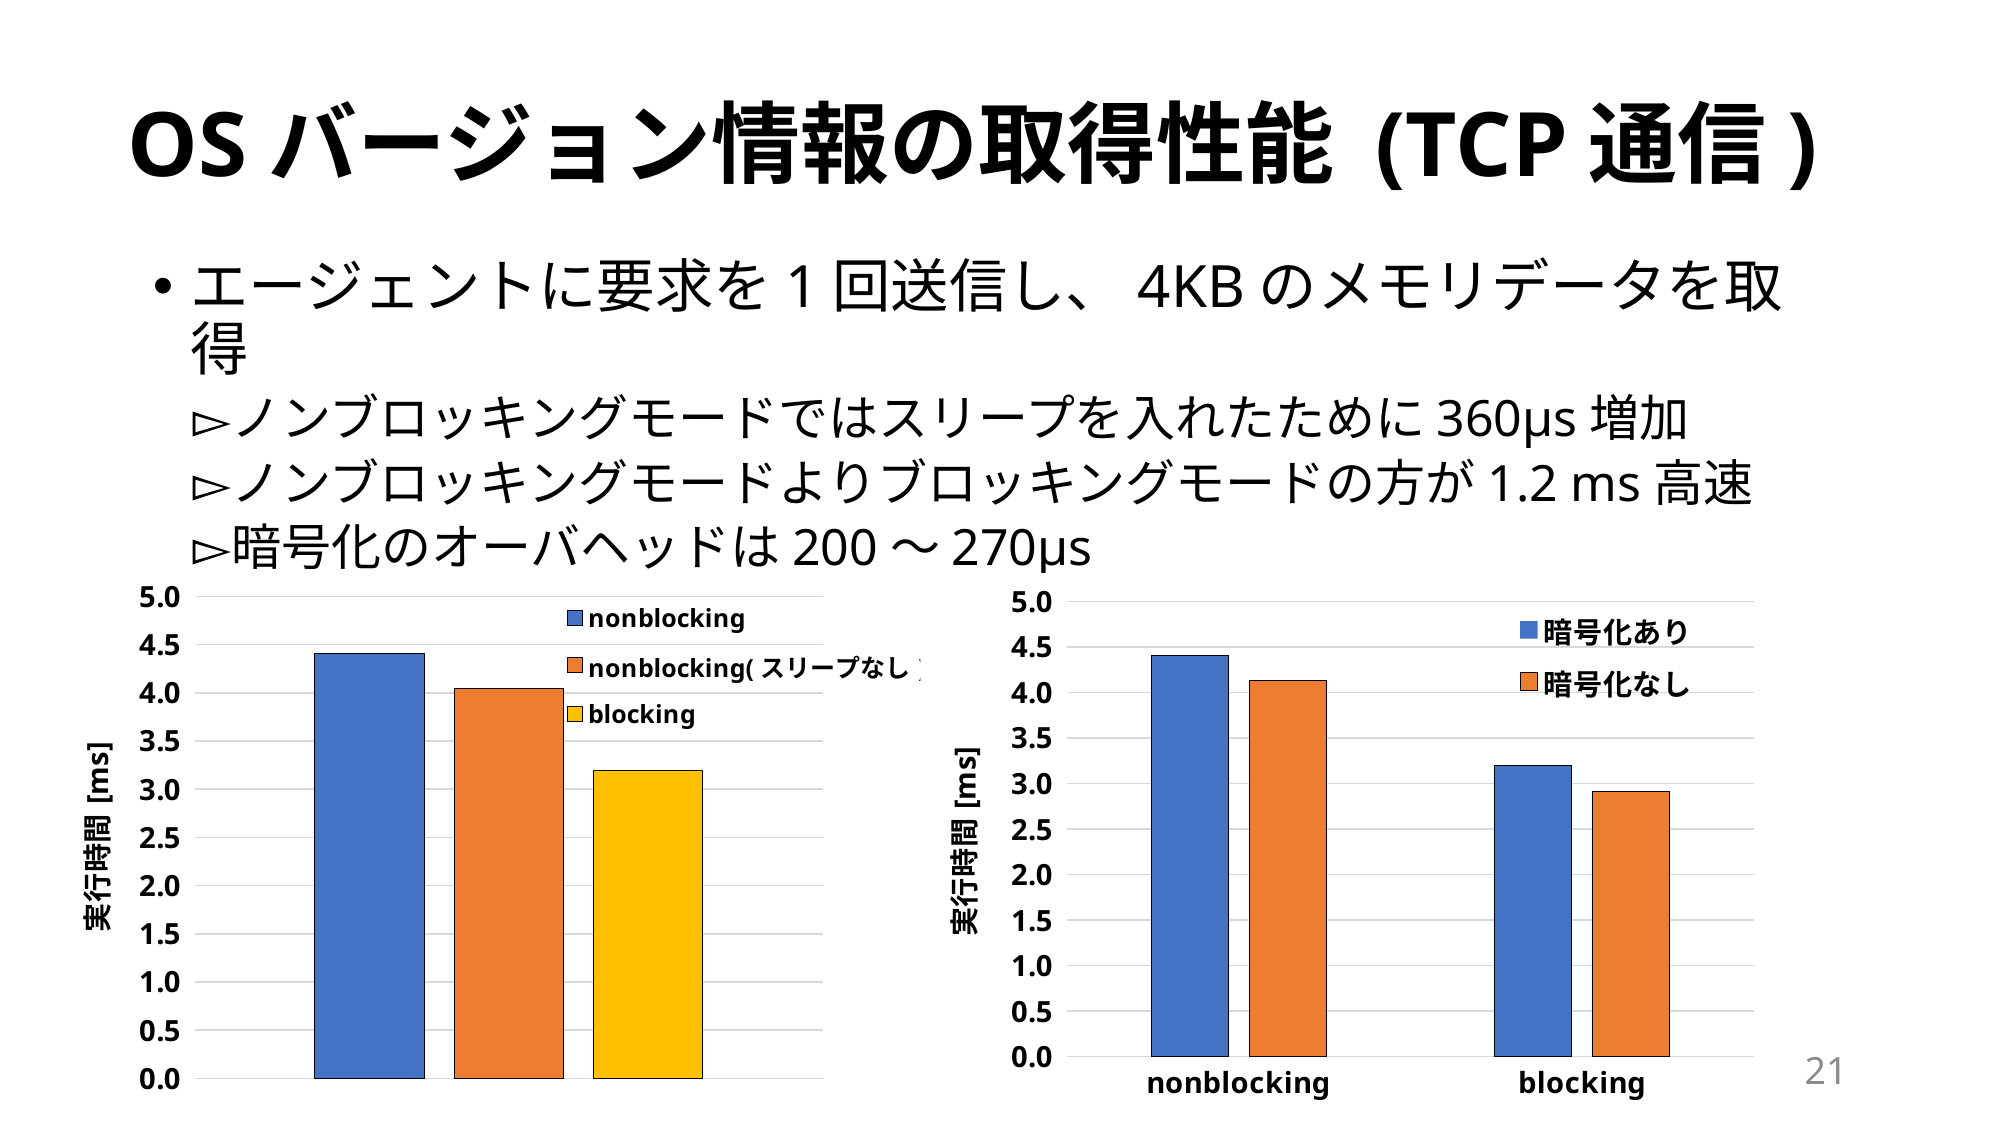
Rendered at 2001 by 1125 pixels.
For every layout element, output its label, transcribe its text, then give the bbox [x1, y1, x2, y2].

list エージェントに要求を1回送信し、4KBのメモリデータを取得 ノンブロッキングモードではスリープを入れたために360μs増加 ノンブロッキングモードよりブロッキングモードの方が1.2 ms高速 暗号化のオーバヘッドは200〜270μs [112, 250, 1838, 978]
title OSバージョン情報の取得性能 (TCP通信) [112, 79, 1863, 216]
chart [64, 569, 1792, 1125]
slide_number 21 [1792, 1042, 1863, 1103]
